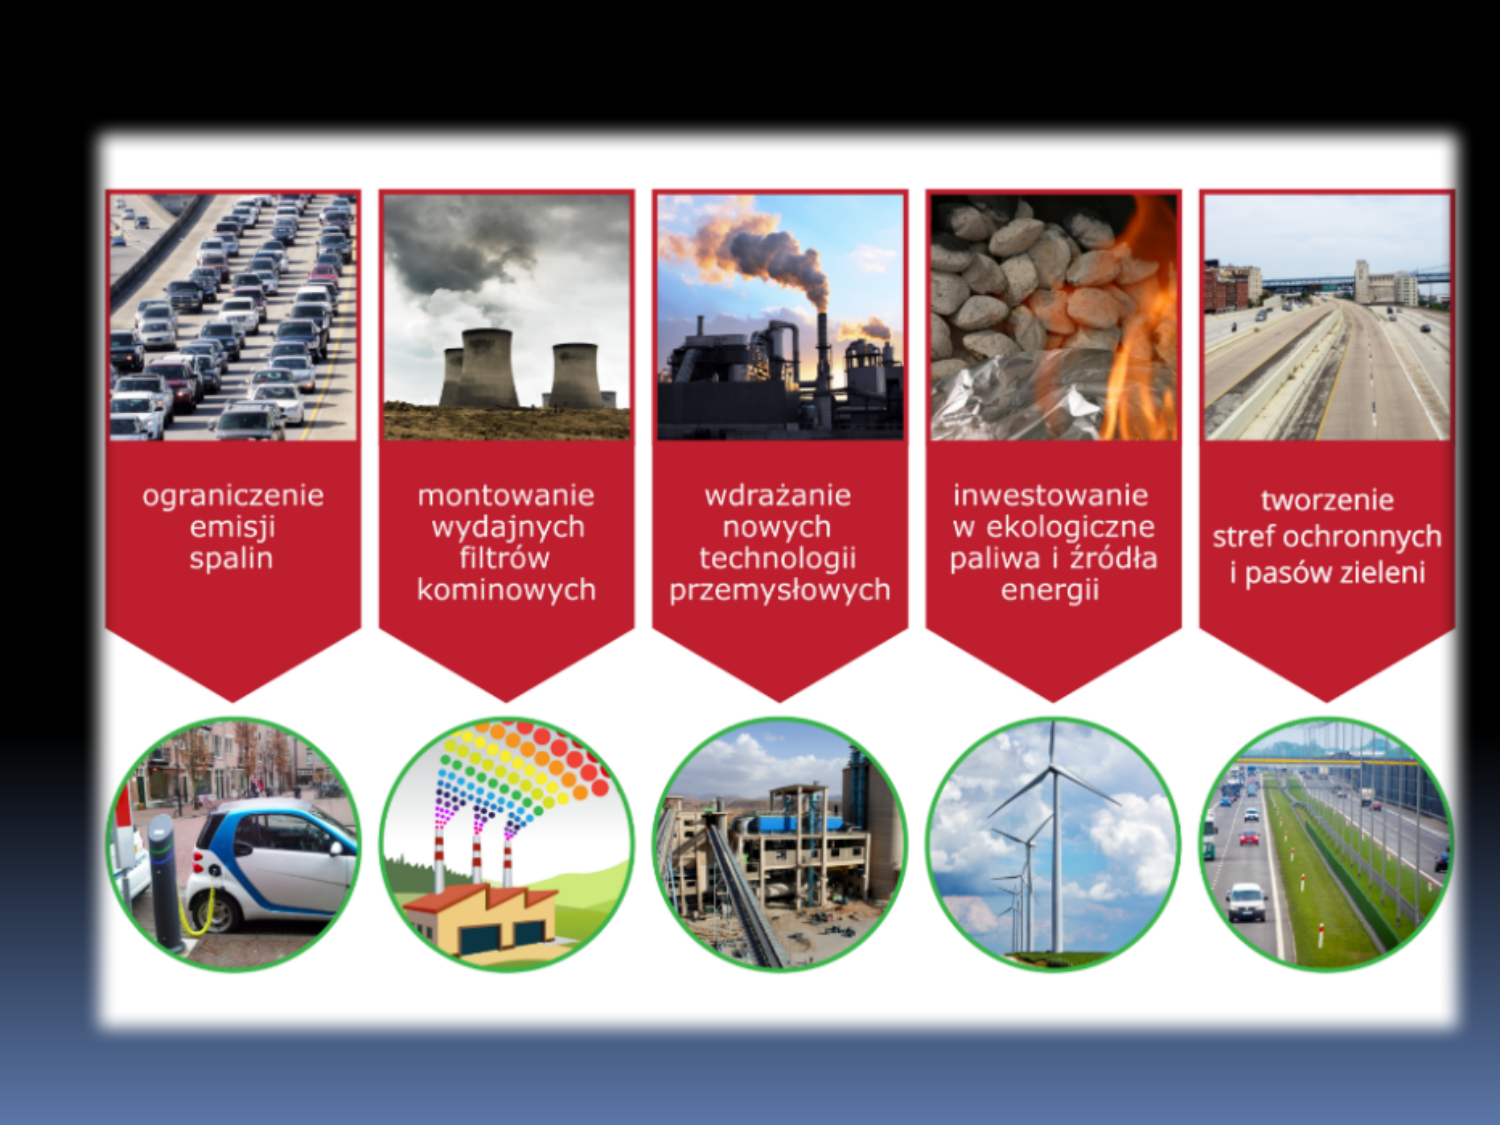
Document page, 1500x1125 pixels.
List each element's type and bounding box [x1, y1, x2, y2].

picture [81, 116, 1475, 1046]
